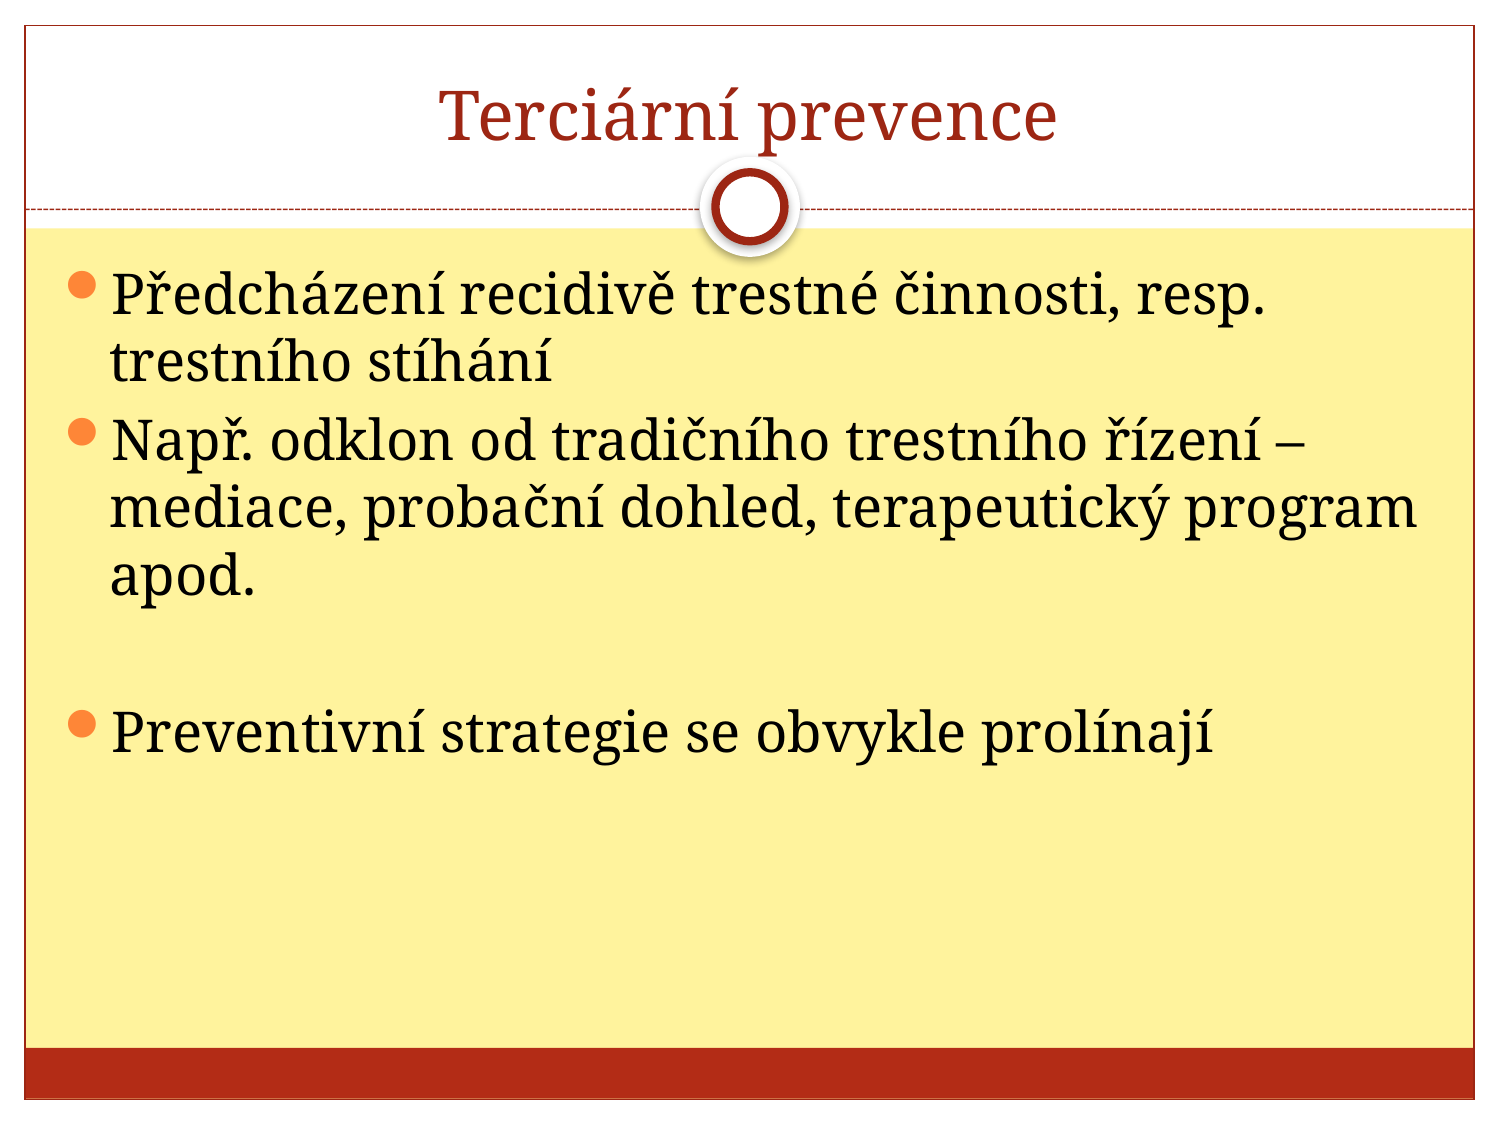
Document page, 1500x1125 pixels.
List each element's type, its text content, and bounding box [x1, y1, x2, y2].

list Předcházení recidivě trestné činnosti, resp. trestního stíhání Např. odklon od tradičního trestního řízení – mediace, probační dohled, terapeutický program apod. Preventivní strategie se obvykle prolínají [49, 250, 1445, 1001]
title Terciární prevence [49, 37, 1450, 162]
